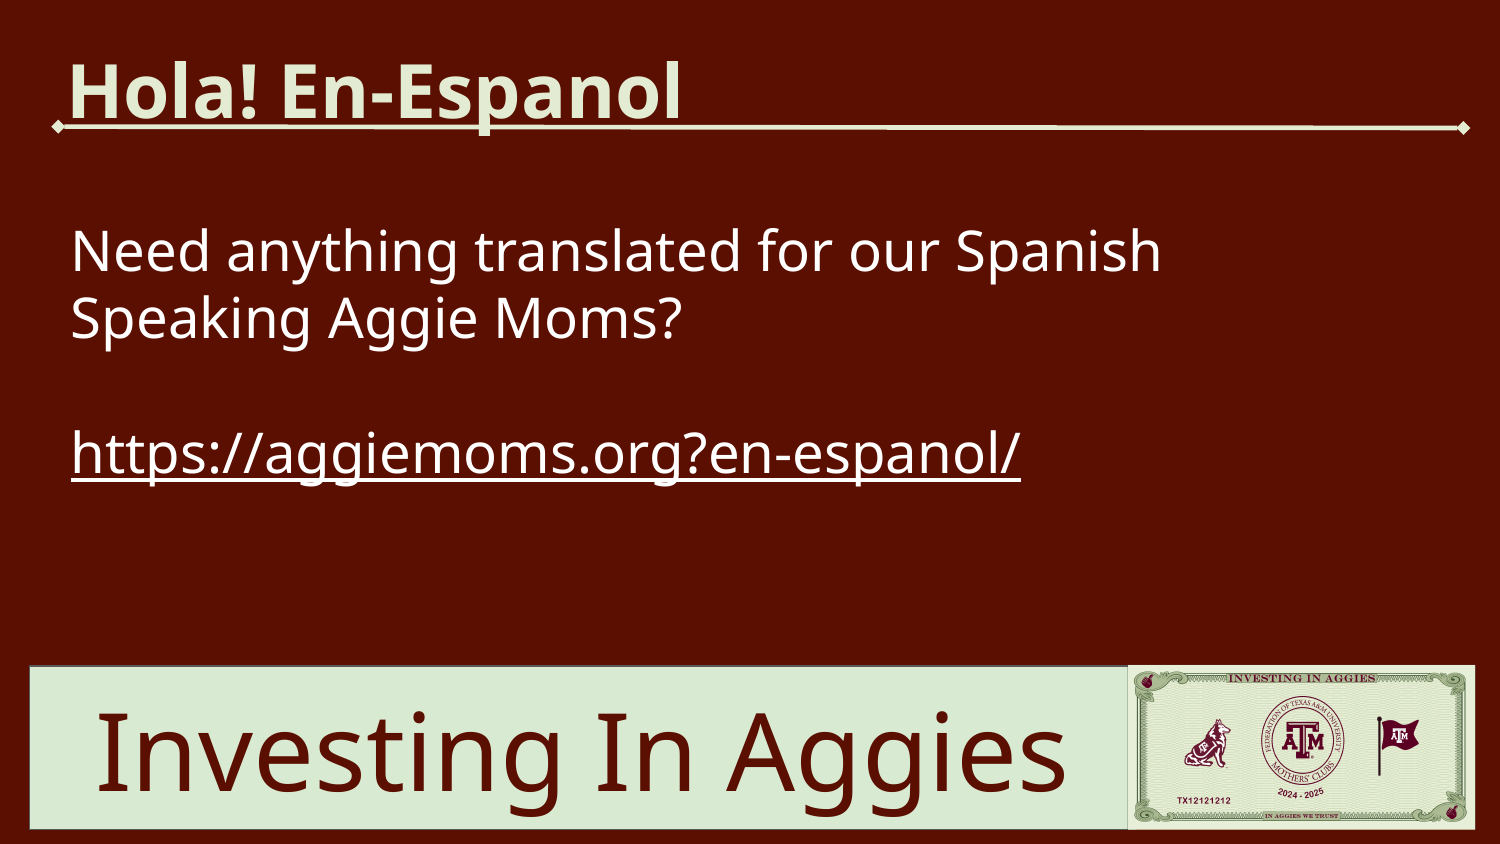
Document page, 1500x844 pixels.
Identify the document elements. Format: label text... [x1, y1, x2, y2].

text_box Need anything translated for our Spanish Speaking Aggie Moms? https://aggiemoms.org?en-espanol/ [55, 199, 1424, 669]
picture [1110, 648, 1493, 844]
title Hola! En-Espanol [51, 19, 1449, 158]
